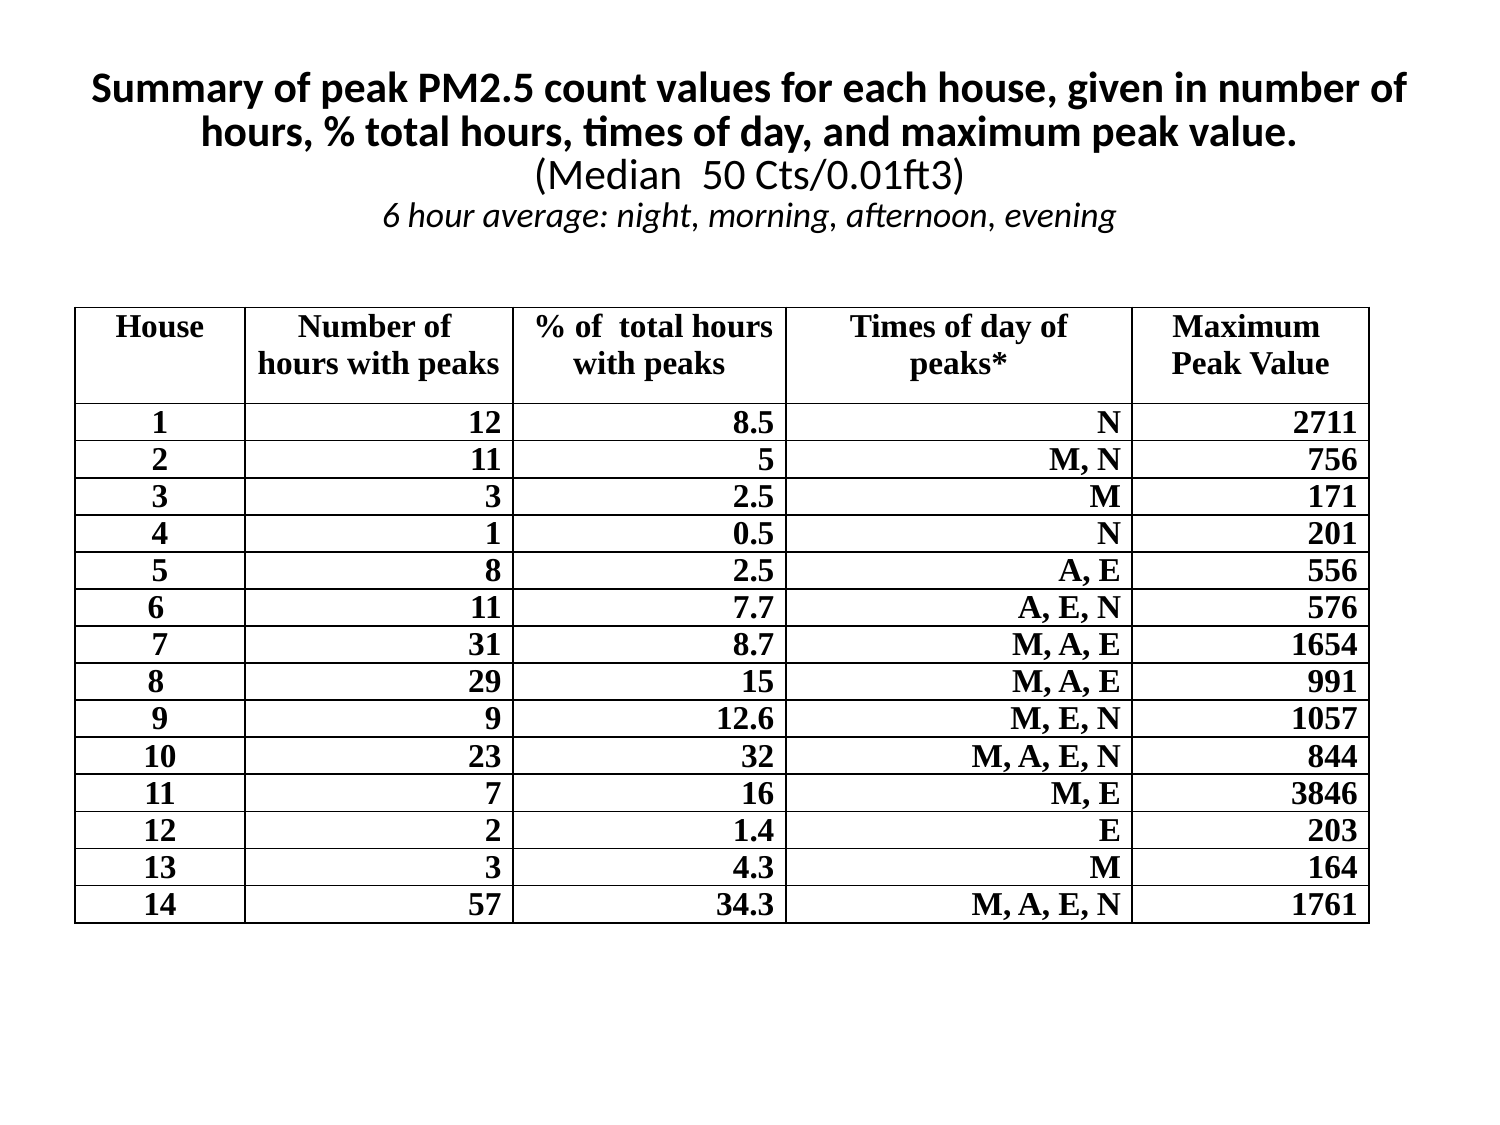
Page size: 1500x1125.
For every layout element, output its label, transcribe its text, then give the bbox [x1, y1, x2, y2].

table_cell 4.3 [514, 849, 785, 885]
table_cell 8 [76, 664, 244, 699]
table_cell 11 [246, 590, 512, 625]
table_cell 1.4 [514, 812, 785, 848]
table_cell 203 [1133, 812, 1368, 848]
table_cell 11 [246, 441, 512, 477]
table_cell 11 [76, 775, 244, 811]
table_cell 2 [76, 441, 244, 477]
table_cell 12 [76, 812, 244, 848]
table_cell N [787, 404, 1131, 440]
table_cell M, A, E, N [787, 886, 1131, 922]
table_cell 1 [246, 516, 512, 551]
table_cell A, E [787, 553, 1131, 588]
table_cell M [787, 479, 1131, 514]
table_header Times of day of peaks* [787, 308, 1131, 403]
table_cell 32 [514, 738, 785, 773]
title Summary of peak PM2.5 count values for each house, given in number of hours, % total hours, times of day, and maximum peak value. (Median 50 Cts/0.01ft3) 6 hour average: night, morning, afternoon, evening [75, 45, 1425, 262]
table_cell 2.5 [514, 553, 785, 588]
table_cell M, E, N [787, 701, 1131, 736]
table_cell 164 [1133, 849, 1368, 885]
table_cell 5 [514, 441, 785, 477]
table_cell 5 [76, 553, 244, 588]
table_cell 8 [246, 553, 512, 588]
table_cell 14 [76, 886, 244, 922]
table_cell 201 [1133, 516, 1368, 551]
table_cell 23 [246, 738, 512, 773]
table_cell 8.7 [514, 627, 785, 662]
table_cell M, N [787, 441, 1131, 477]
table_cell 9 [246, 701, 512, 736]
table_cell 0.5 [514, 516, 785, 551]
table_cell M [787, 849, 1131, 885]
table_cell A, E, N [787, 590, 1131, 625]
table_cell 15 [514, 664, 785, 699]
table_cell 7 [76, 627, 244, 662]
table_cell 31 [246, 627, 512, 662]
table_cell 844 [1133, 738, 1368, 773]
table_cell 8.5 [514, 404, 785, 440]
table_cell 3 [76, 479, 244, 514]
table_cell 7 [246, 775, 512, 811]
table_cell M, E [787, 775, 1131, 811]
table_cell 1761 [1133, 886, 1368, 922]
table_cell 2 [246, 812, 512, 848]
table_cell 2.5 [514, 479, 785, 514]
table_header % of total hours with peaks [514, 308, 785, 403]
table_cell N [787, 516, 1131, 551]
table_cell 16 [514, 775, 785, 811]
table_cell 7.7 [514, 590, 785, 625]
table_cell 756 [1133, 441, 1368, 477]
table_cell 29 [246, 664, 512, 699]
table_cell M, A, E [787, 627, 1131, 662]
table_cell 1057 [1133, 701, 1368, 736]
table_cell 576 [1133, 590, 1368, 625]
table_cell 12 [246, 404, 512, 440]
table_cell 34.3 [514, 886, 785, 922]
table_cell 1 [76, 404, 244, 440]
table_cell 13 [76, 849, 244, 885]
table_cell 3 [246, 479, 512, 514]
table_cell 991 [1133, 664, 1368, 699]
table_cell 3846 [1133, 775, 1368, 811]
table_cell 171 [1133, 479, 1368, 514]
table_cell 3 [246, 849, 512, 885]
table_cell 6 [76, 590, 244, 625]
table_cell 57 [246, 886, 512, 922]
table_cell 12.6 [514, 701, 785, 736]
table_cell 10 [76, 738, 244, 773]
table_cell 9 [76, 701, 244, 736]
table_header House [76, 308, 244, 403]
table_cell 2711 [1133, 404, 1368, 440]
table_header Number of hours with peaks [246, 308, 512, 403]
table_cell E [787, 812, 1131, 848]
table_cell M, A, E, N [787, 738, 1131, 773]
table_cell 556 [1133, 553, 1368, 588]
table_cell 1654 [1133, 627, 1368, 662]
table_cell 4 [76, 516, 244, 551]
table_header Maximum Peak Value [1133, 308, 1368, 403]
table_cell M, A, E [787, 664, 1131, 699]
